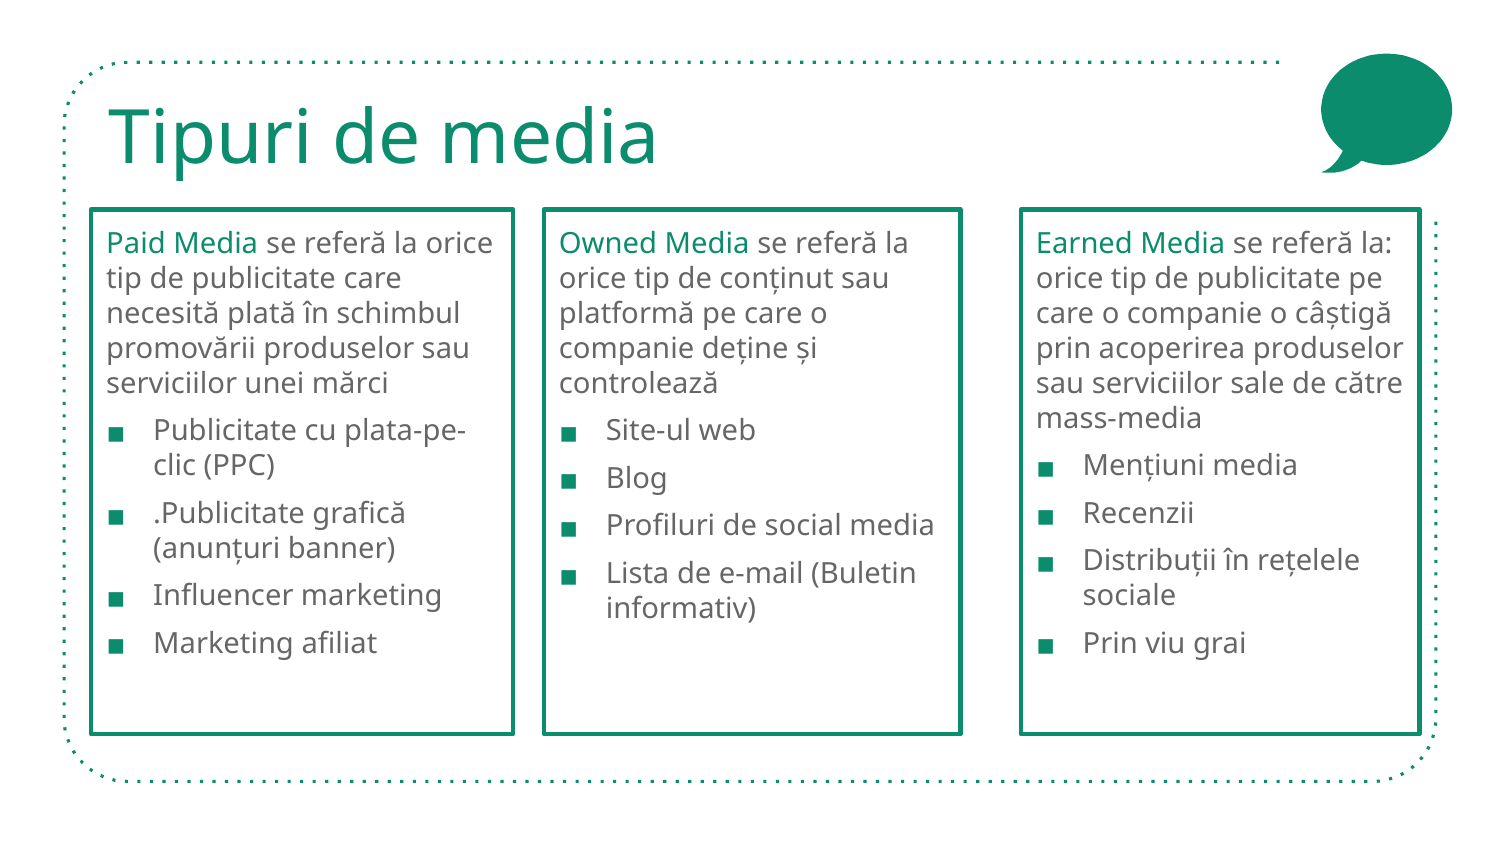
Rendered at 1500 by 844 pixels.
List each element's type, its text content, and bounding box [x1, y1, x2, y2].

text_box Earned Media se referă la: orice tip de publicitate pe care o companie o câștigă prin acoperirea produselor sau serviciilor sale de către mass-media Mențiuni media Recenzii Distribuții în rețelele sociale Prin viu grai [1020, 209, 1420, 735]
text_box Paid Media se referă la orice tip de publicitate care necesită plată în schimbul promovării produselor sau serviciilor unei mărci Publicitate cu plata-pe-clic (PPC) .Publicitate grafică (anunțuri banner) Influencer marketing Marketing afiliat [91, 209, 514, 735]
title Tipuri de media [93, 73, 1221, 169]
text_box [1321, 53, 1453, 173]
text_box Owned Media se referă la orice tip de conținut sau platformă pe care o companie deține și controlează Site-ul web Blog Profiluri de social media Lista de e-mail (Buletin informativ) [544, 209, 961, 735]
